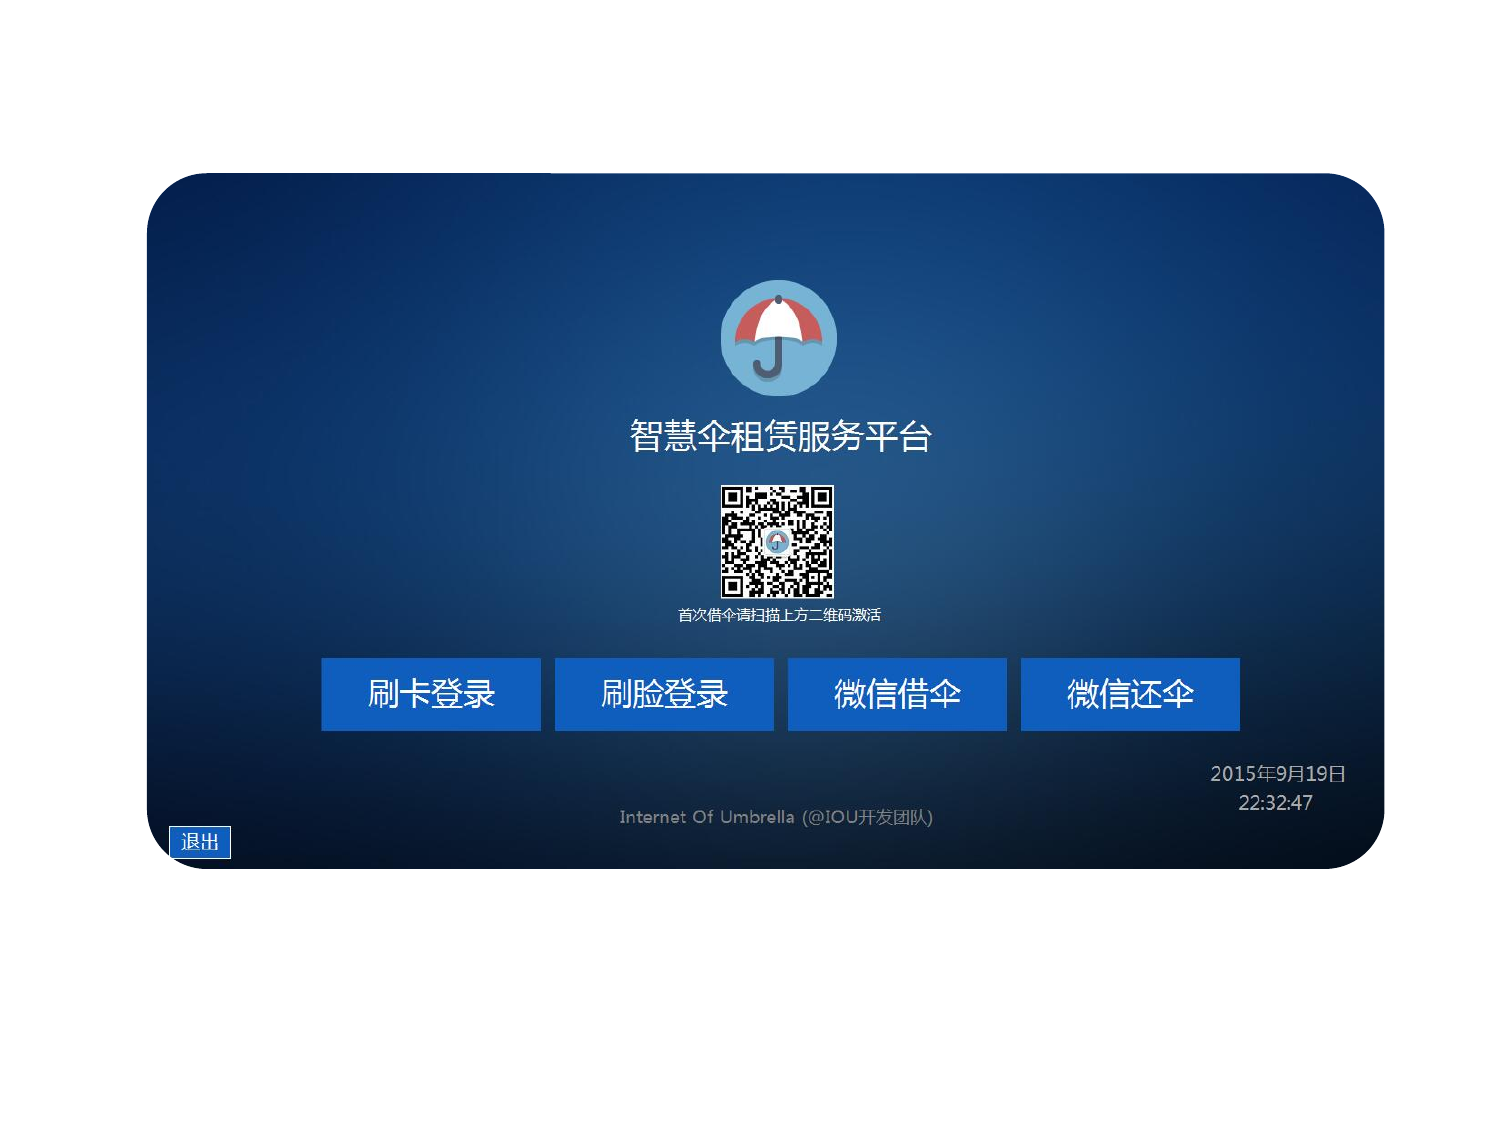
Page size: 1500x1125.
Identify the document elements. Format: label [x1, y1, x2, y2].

picture [146, 173, 1385, 869]
